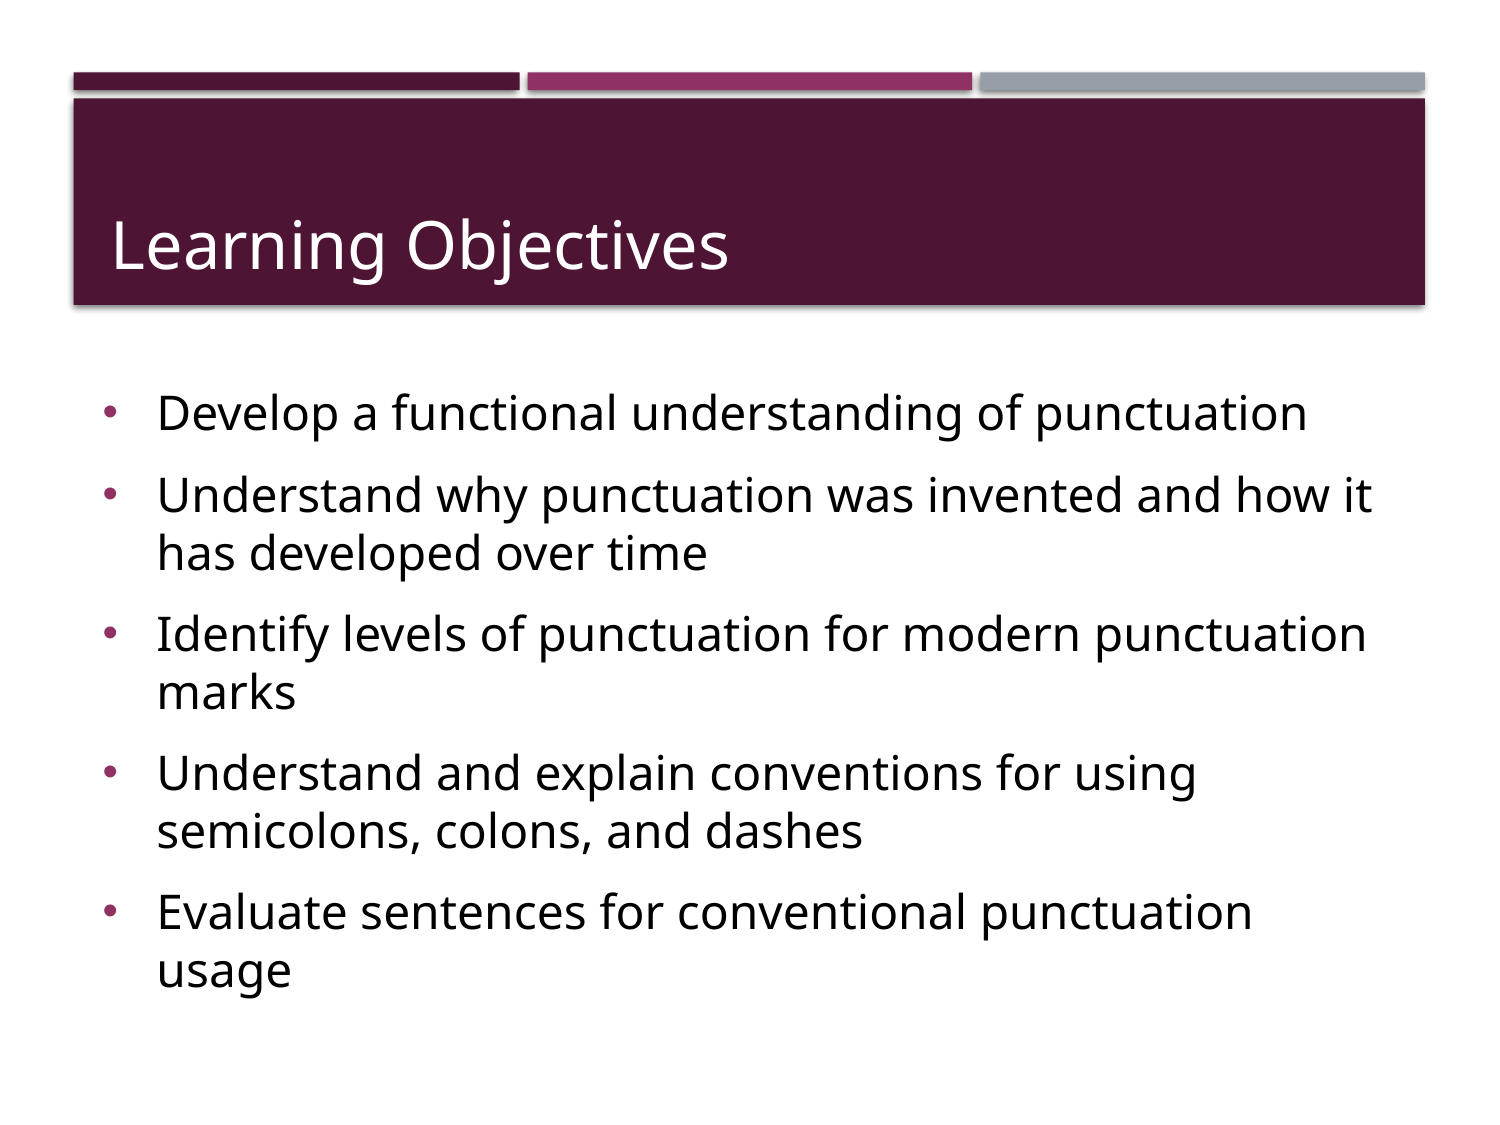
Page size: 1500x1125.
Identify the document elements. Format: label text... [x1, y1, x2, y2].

title Learning Objectives [95, 112, 1406, 291]
list Develop a functional understanding of punctuation Understand why punctuation was invented and how it has developed over time Identify levels of punctuation for modern punctuation marks Understand and explain conventions for using semicolons, colons, and dashes Evaluate sentences for conventional punctuation usage [87, 375, 1392, 1005]
